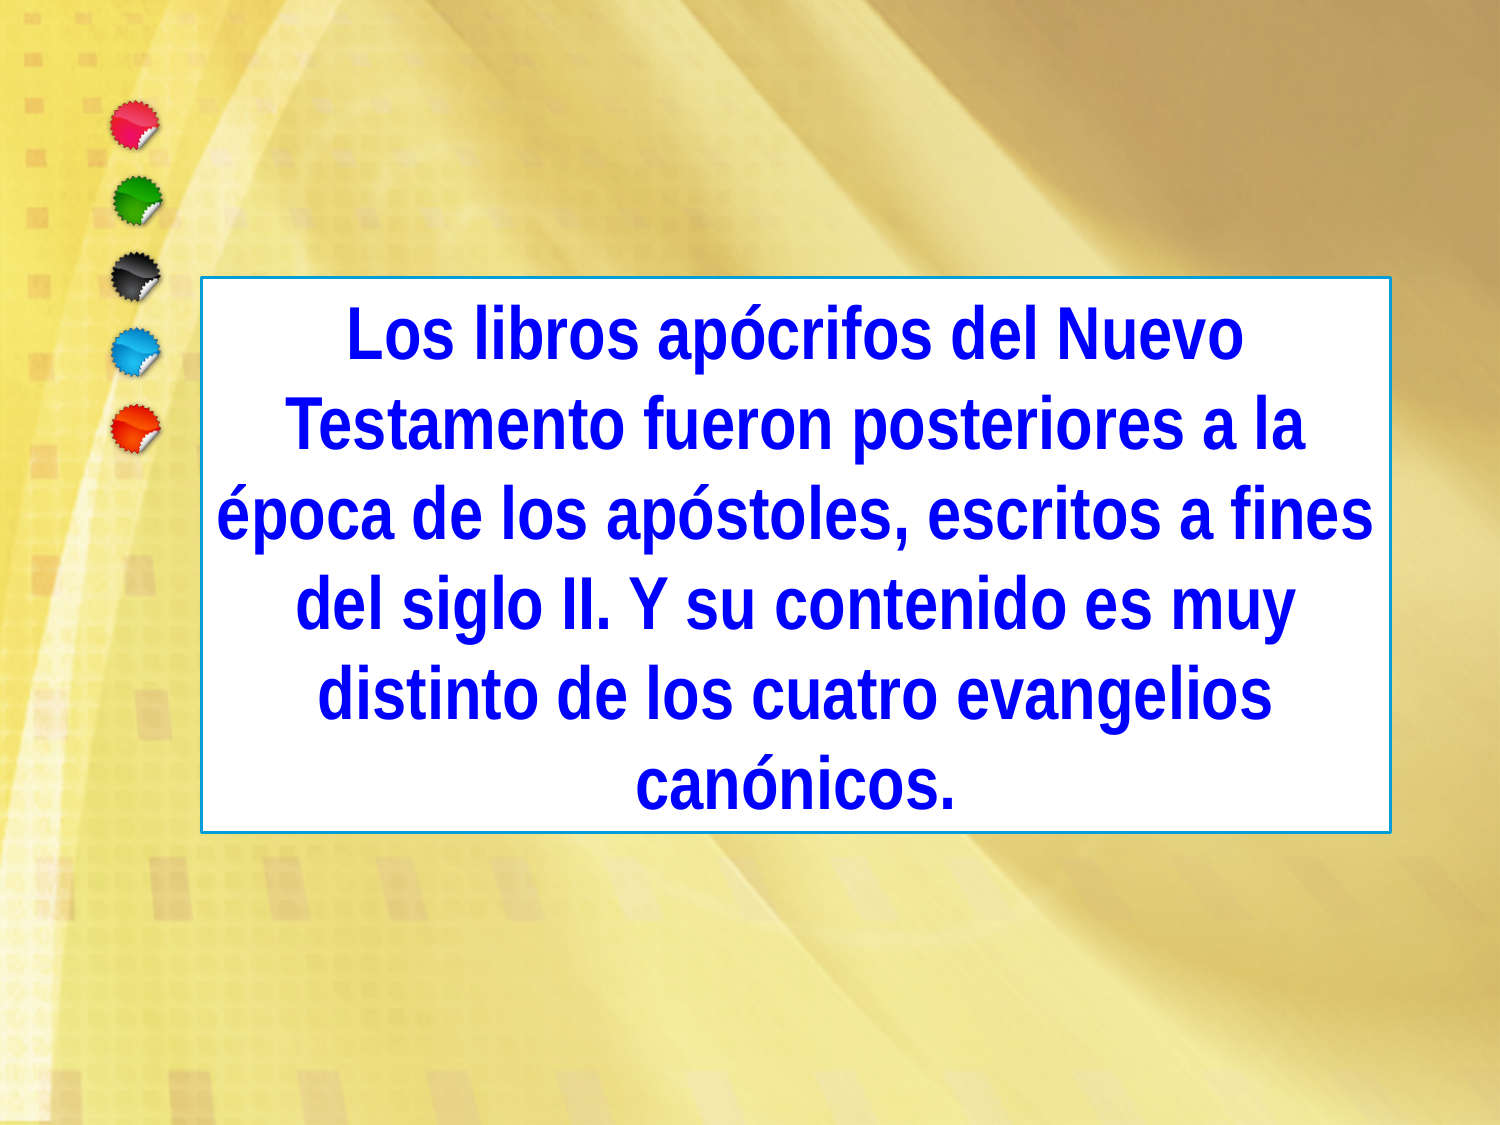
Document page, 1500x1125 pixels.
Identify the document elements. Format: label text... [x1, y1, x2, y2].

picture [103, 95, 169, 156]
picture [103, 171, 169, 232]
picture [103, 323, 169, 384]
picture [103, 247, 169, 308]
picture [103, 398, 169, 459]
text_box Los libros apócrifos del Nuevo Testamento fueron posteriores a la época de los apóstoles, escritos a fines del siglo II. Y su contenido es muy distinto de los cuatro evangelios canónicos. [201, 277, 1391, 833]
